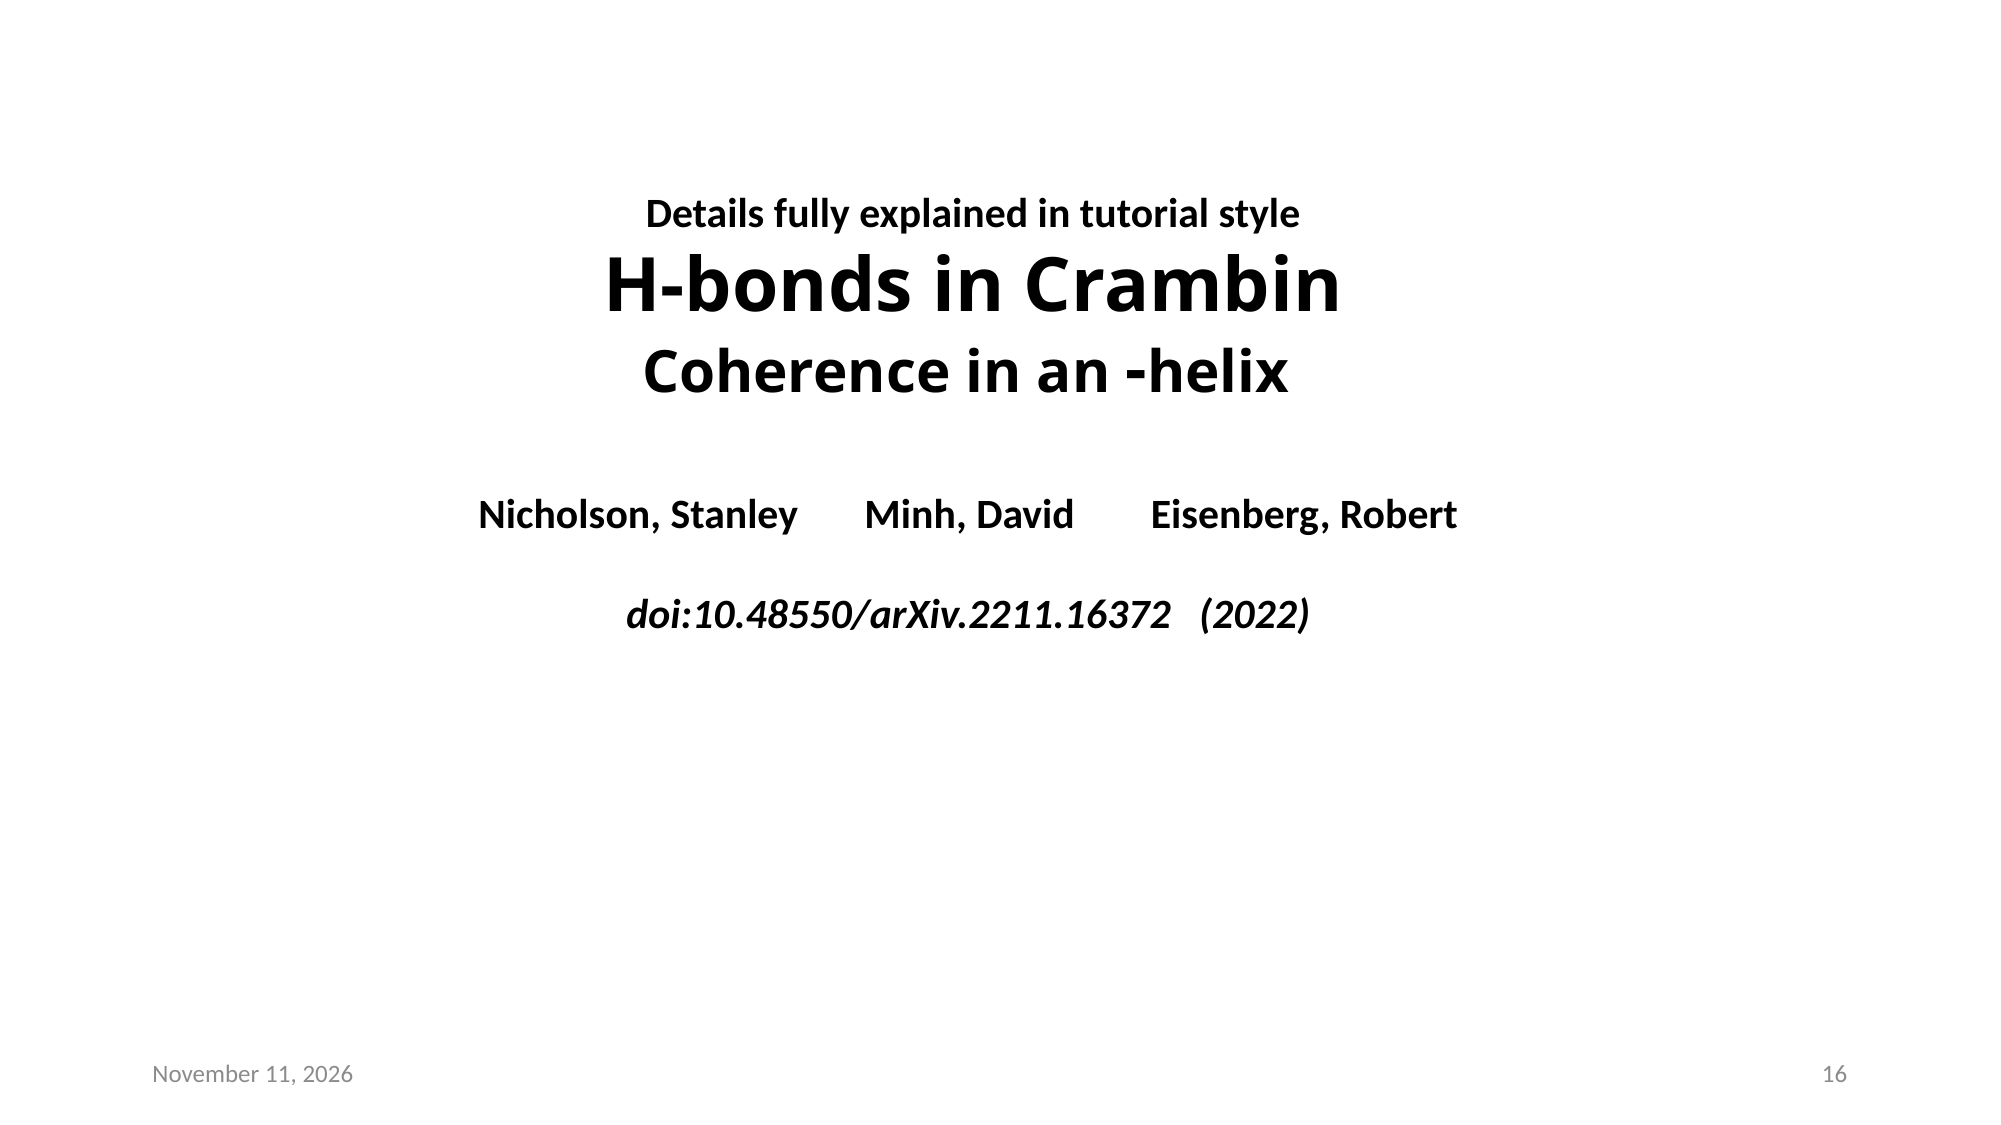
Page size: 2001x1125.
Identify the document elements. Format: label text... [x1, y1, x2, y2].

text_box Nicholson, Stanley Minh, David Eisenberg, Robert doi:10.48550/arXiv.2211.16372 (2022) [404, 479, 1542, 645]
slide_number 16 [1412, 1042, 1863, 1103]
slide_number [137, 1042, 588, 1103]
